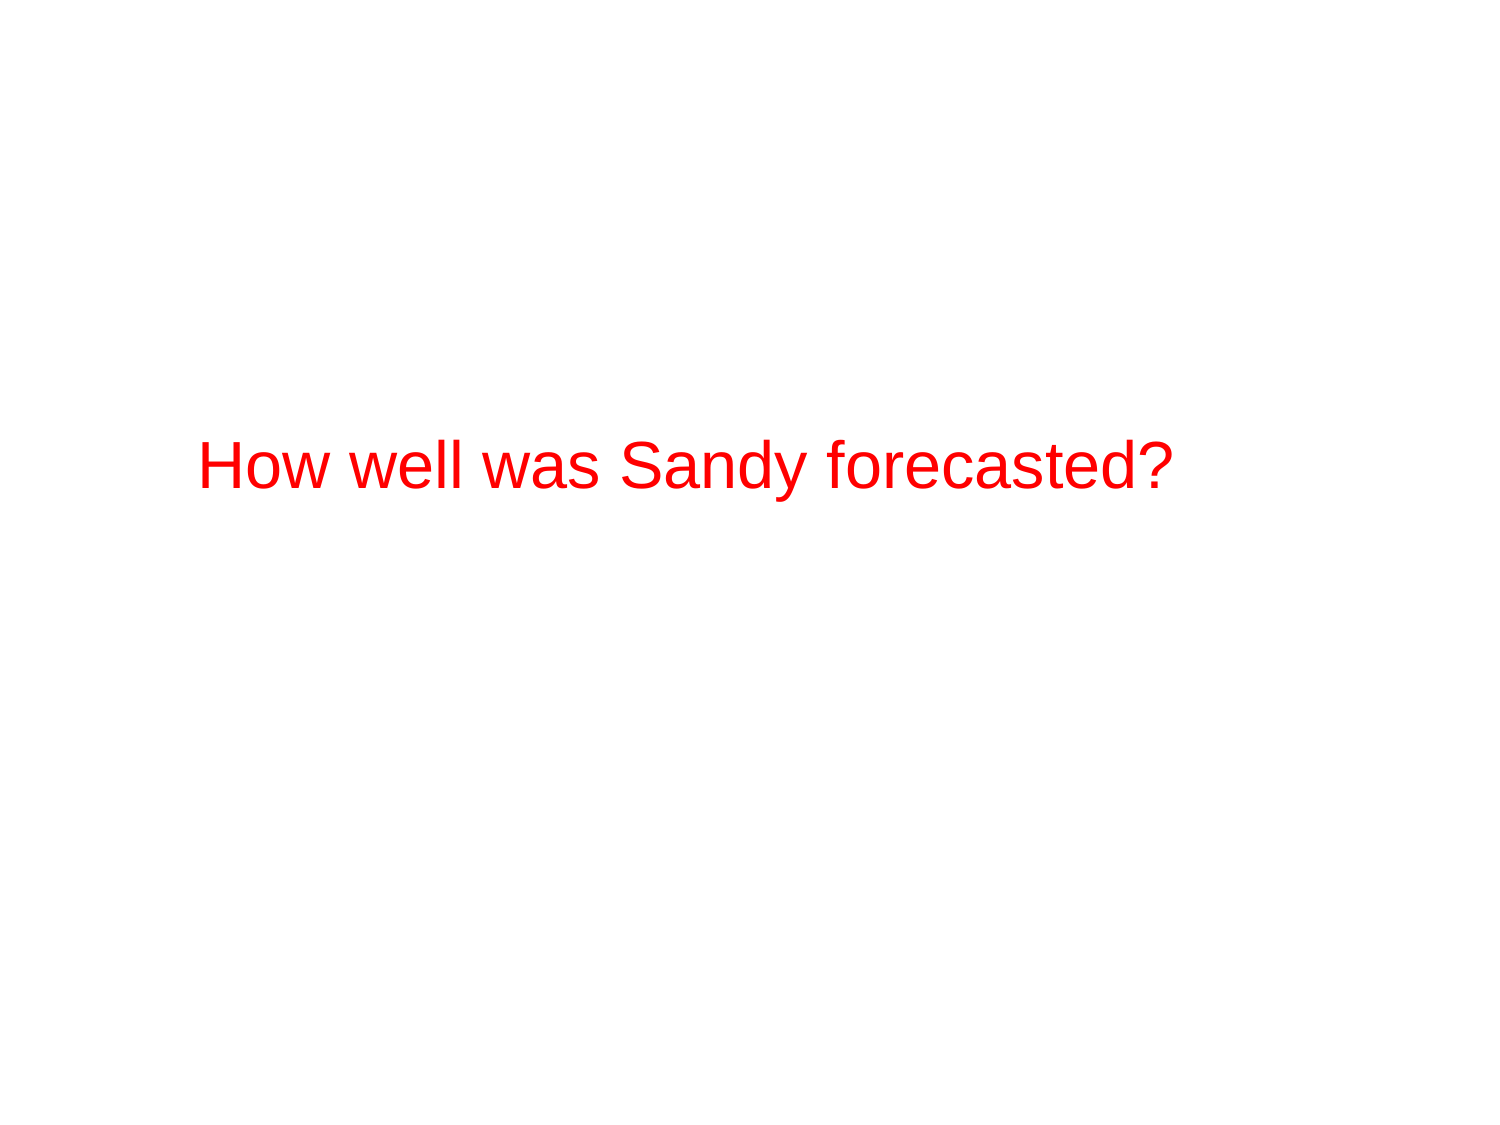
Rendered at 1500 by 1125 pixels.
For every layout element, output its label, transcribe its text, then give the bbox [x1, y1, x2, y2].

text_box How well was Sandy forecasted? [174, 414, 1387, 510]
